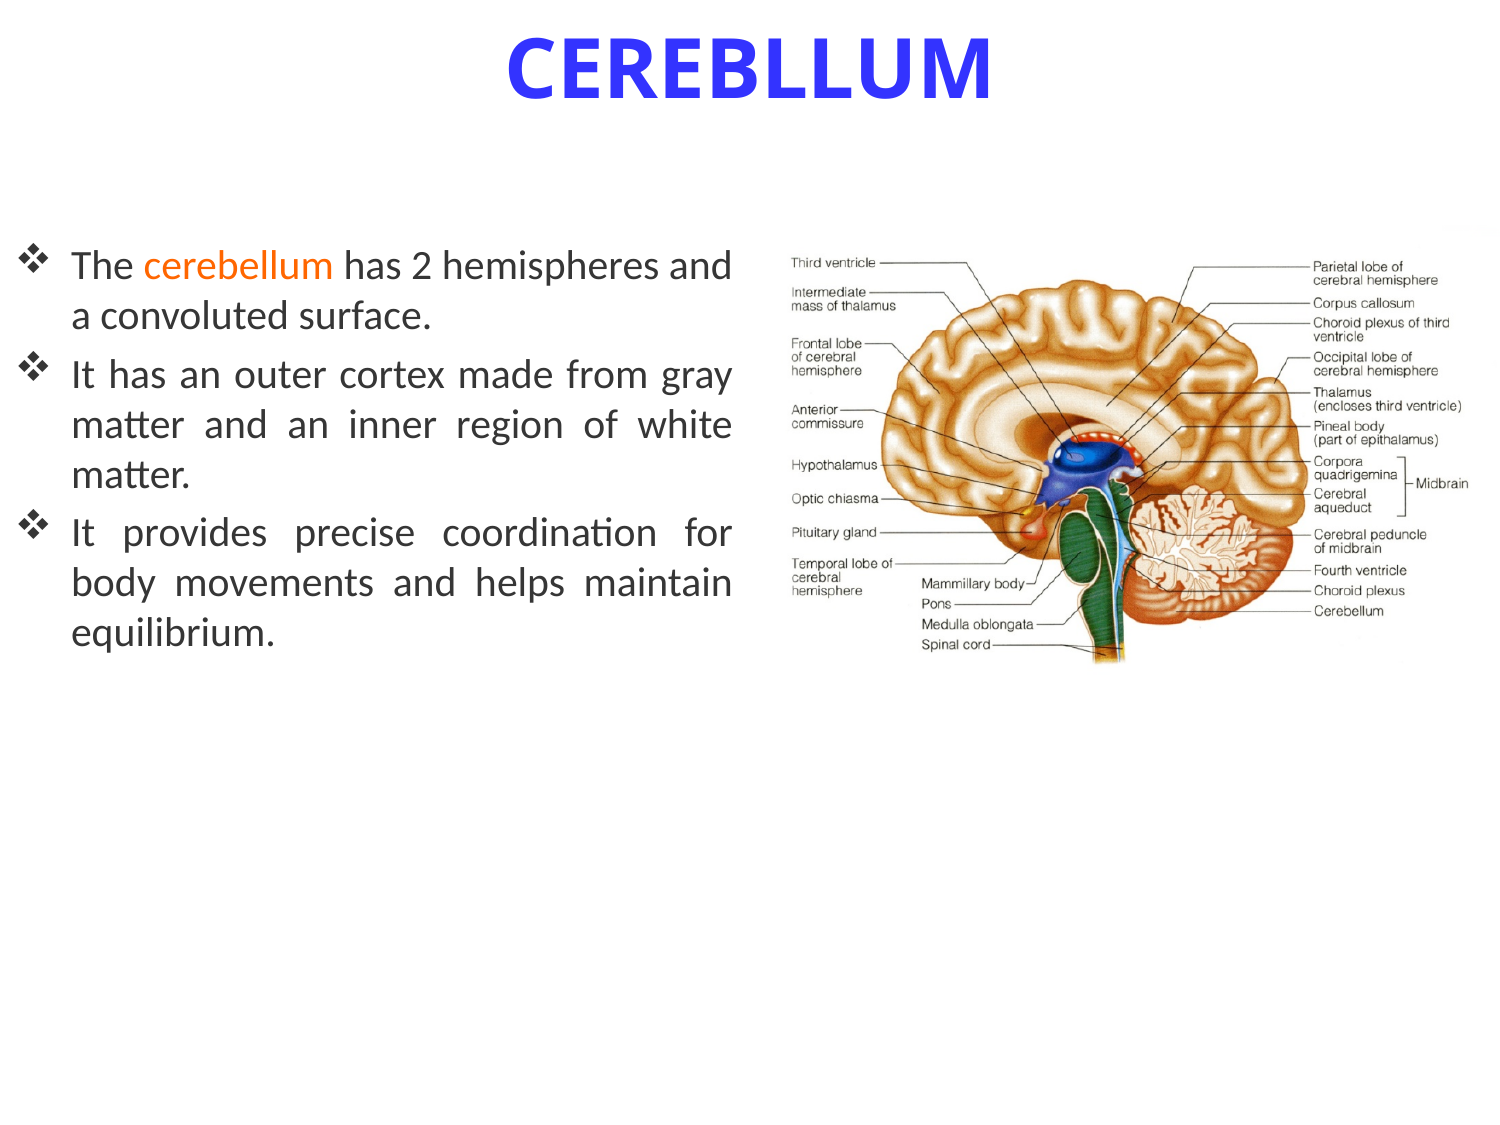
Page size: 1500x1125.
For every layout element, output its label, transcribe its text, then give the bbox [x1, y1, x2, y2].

picture [770, 225, 1500, 723]
text_box The cerebellum has 2 hemispheres and a convoluted surface. It has an outer cortex made from gray matter and an inner region of white matter. It provides precise coordination for body movements and helps maintain equilibrium. [0, 230, 748, 825]
text_box CEREBLLUM [0, 8, 1500, 130]
